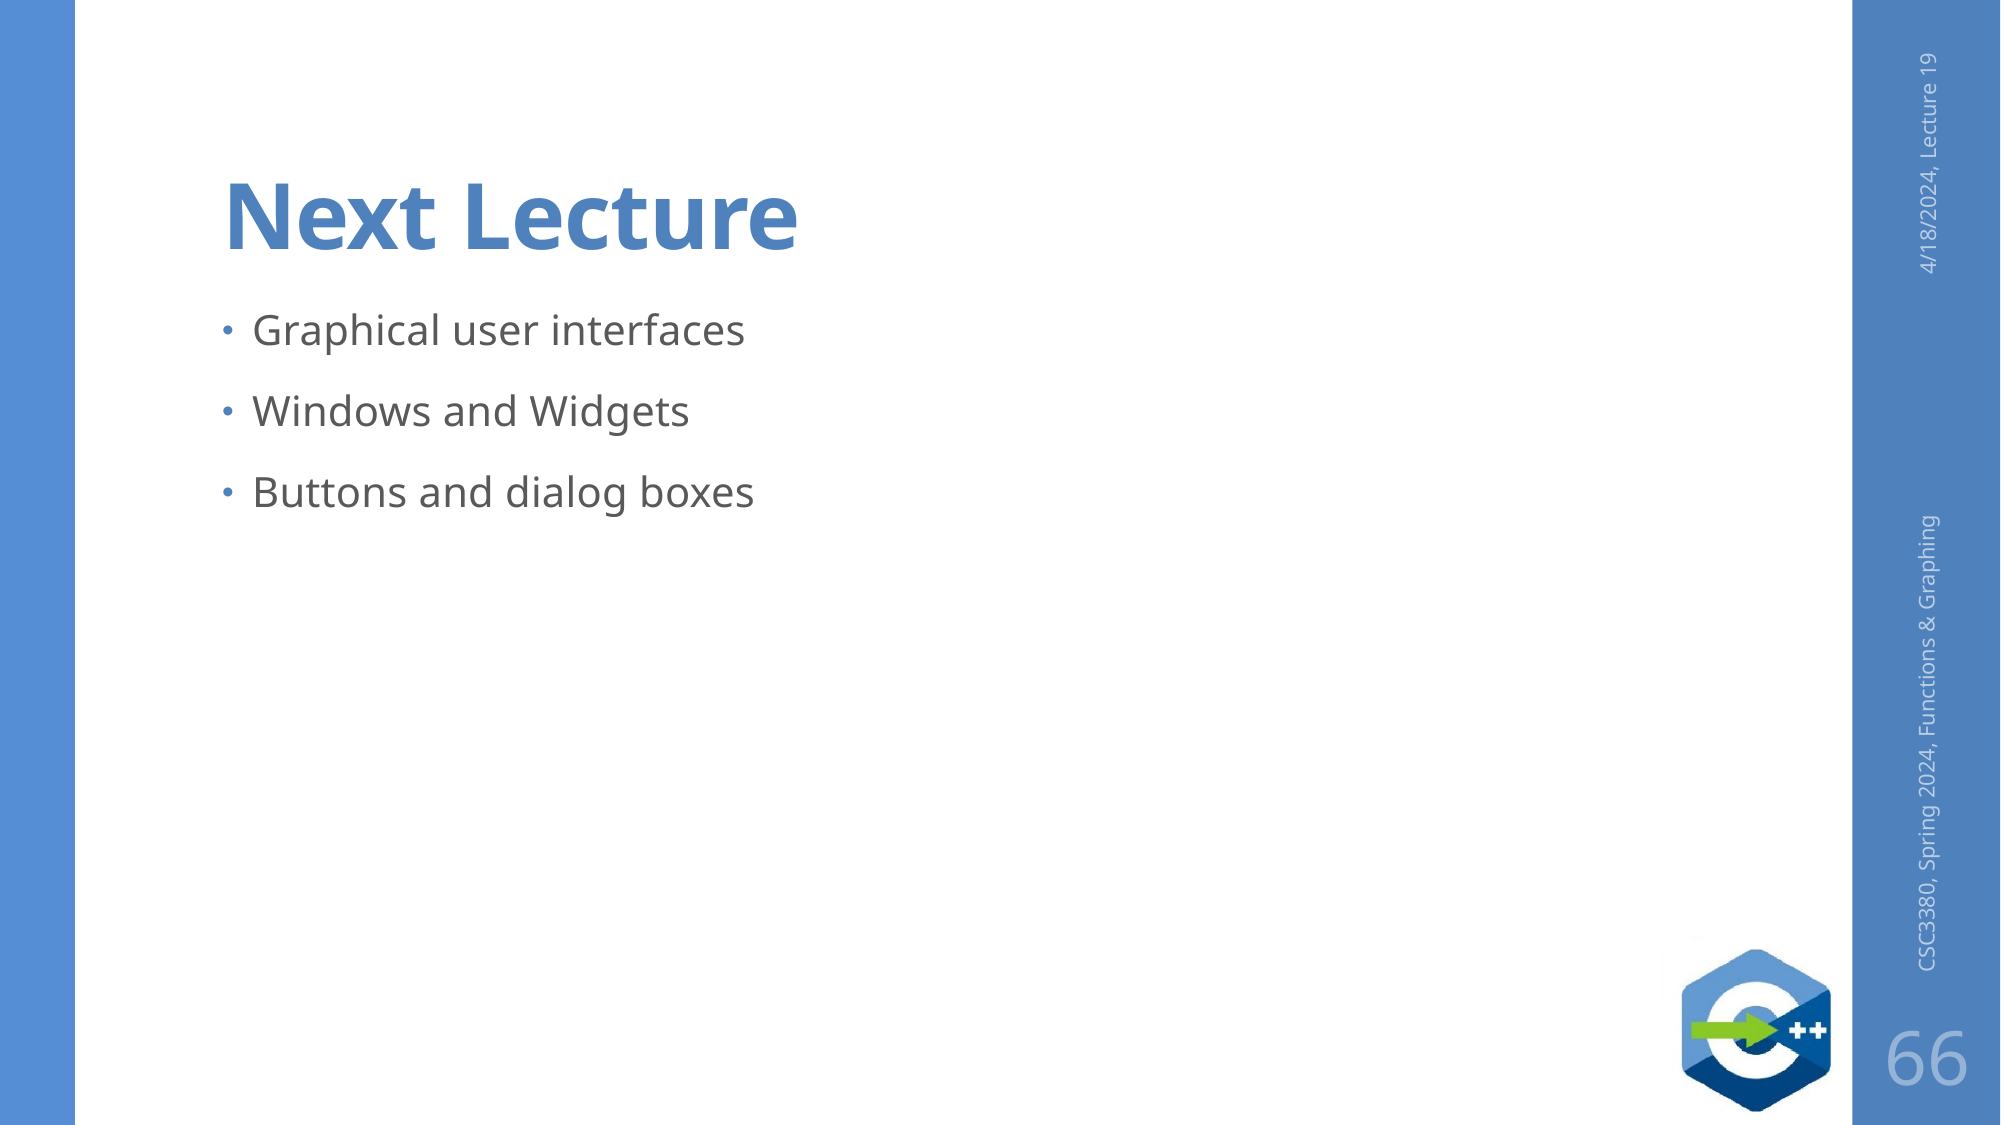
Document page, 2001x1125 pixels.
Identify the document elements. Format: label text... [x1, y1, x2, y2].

list Graphical user interfaces Windows and Widgets Buttons and dialog boxes [206, 299, 1617, 1014]
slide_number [1897, 37, 1958, 351]
slide_number 66 [1852, 1012, 2000, 1110]
footer CSC3380, Spring 2024, Functions & Graphing [1897, 400, 1958, 988]
picture [1661, 936, 1851, 1125]
title Next Lecture [206, 48, 1797, 278]
